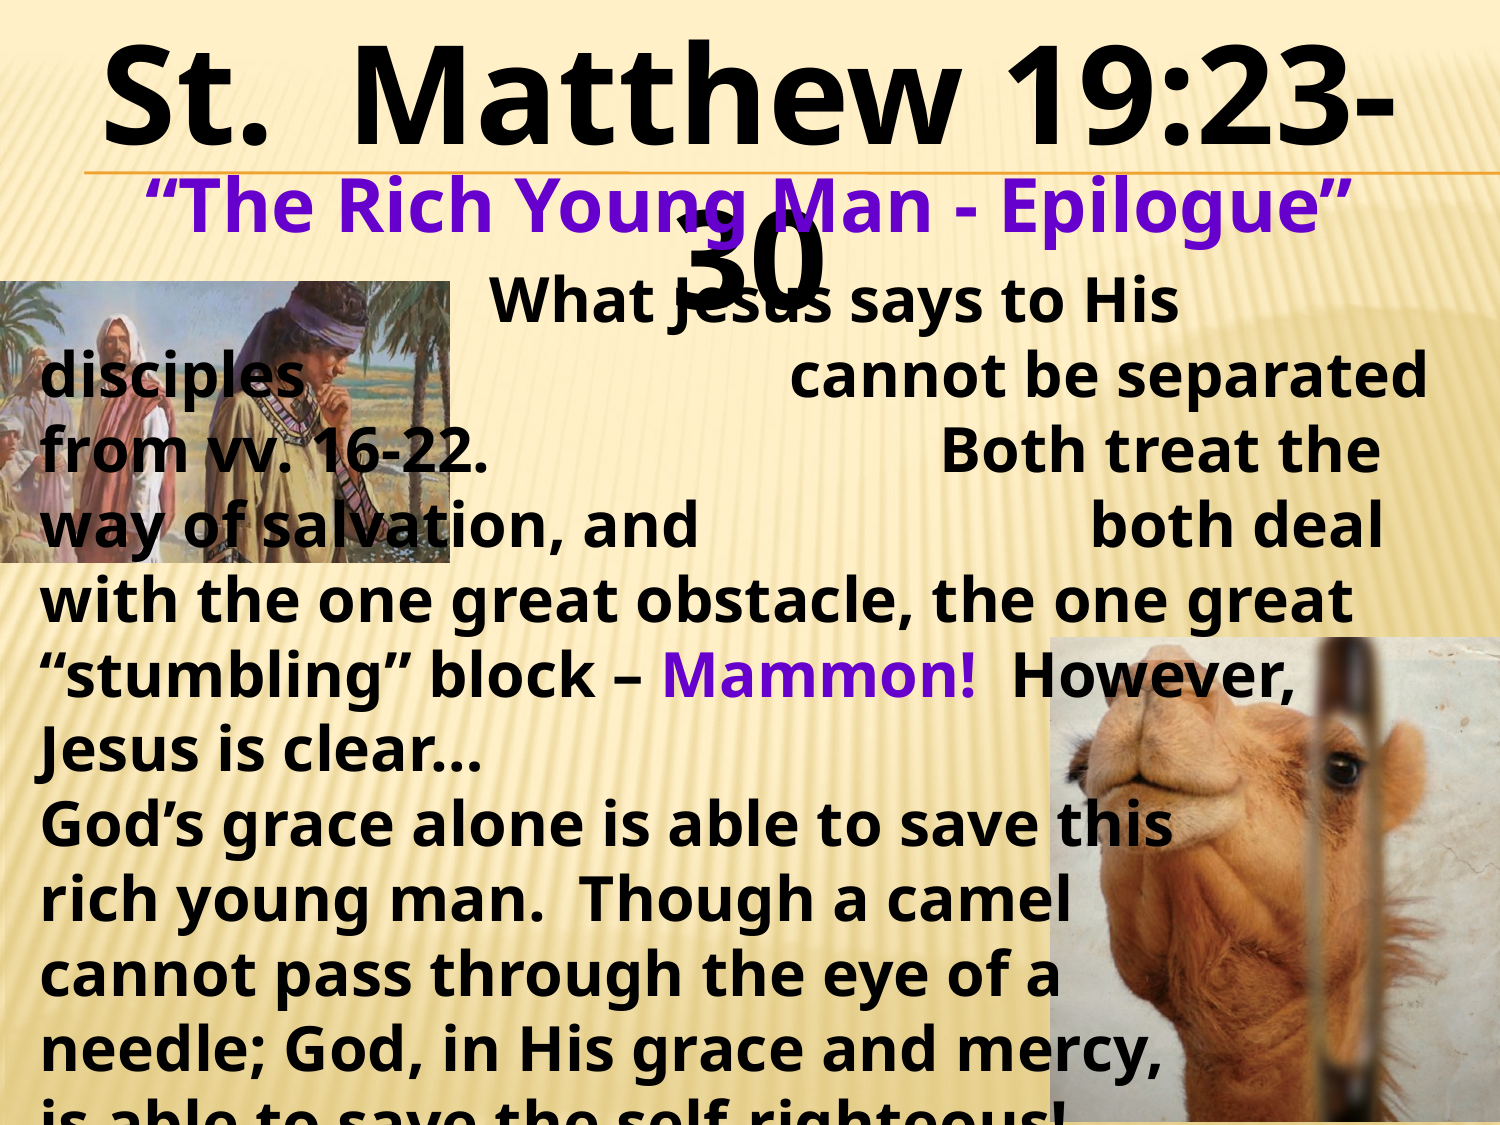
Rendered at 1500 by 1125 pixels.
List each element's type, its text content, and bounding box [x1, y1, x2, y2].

picture [0, 280, 451, 563]
text_box “The Rich Young Man - Epilogue” What Jesus says to His disciples cannot be separated from vv. 16-22. Both treat the way of salvation, and both deal with the one great obstacle, the one great “stumbling” block – Mammon! However, Jesus is clear… God’s grace alone is able to save this rich young man. Though a camel cannot pass through the eye of a needle; God, in His grace and mercy, is able to save the self-righteous! [24, 149, 1475, 1125]
text_box St. Matthew 19:23-30 [24, 0, 1475, 149]
picture [1049, 637, 1500, 1122]
